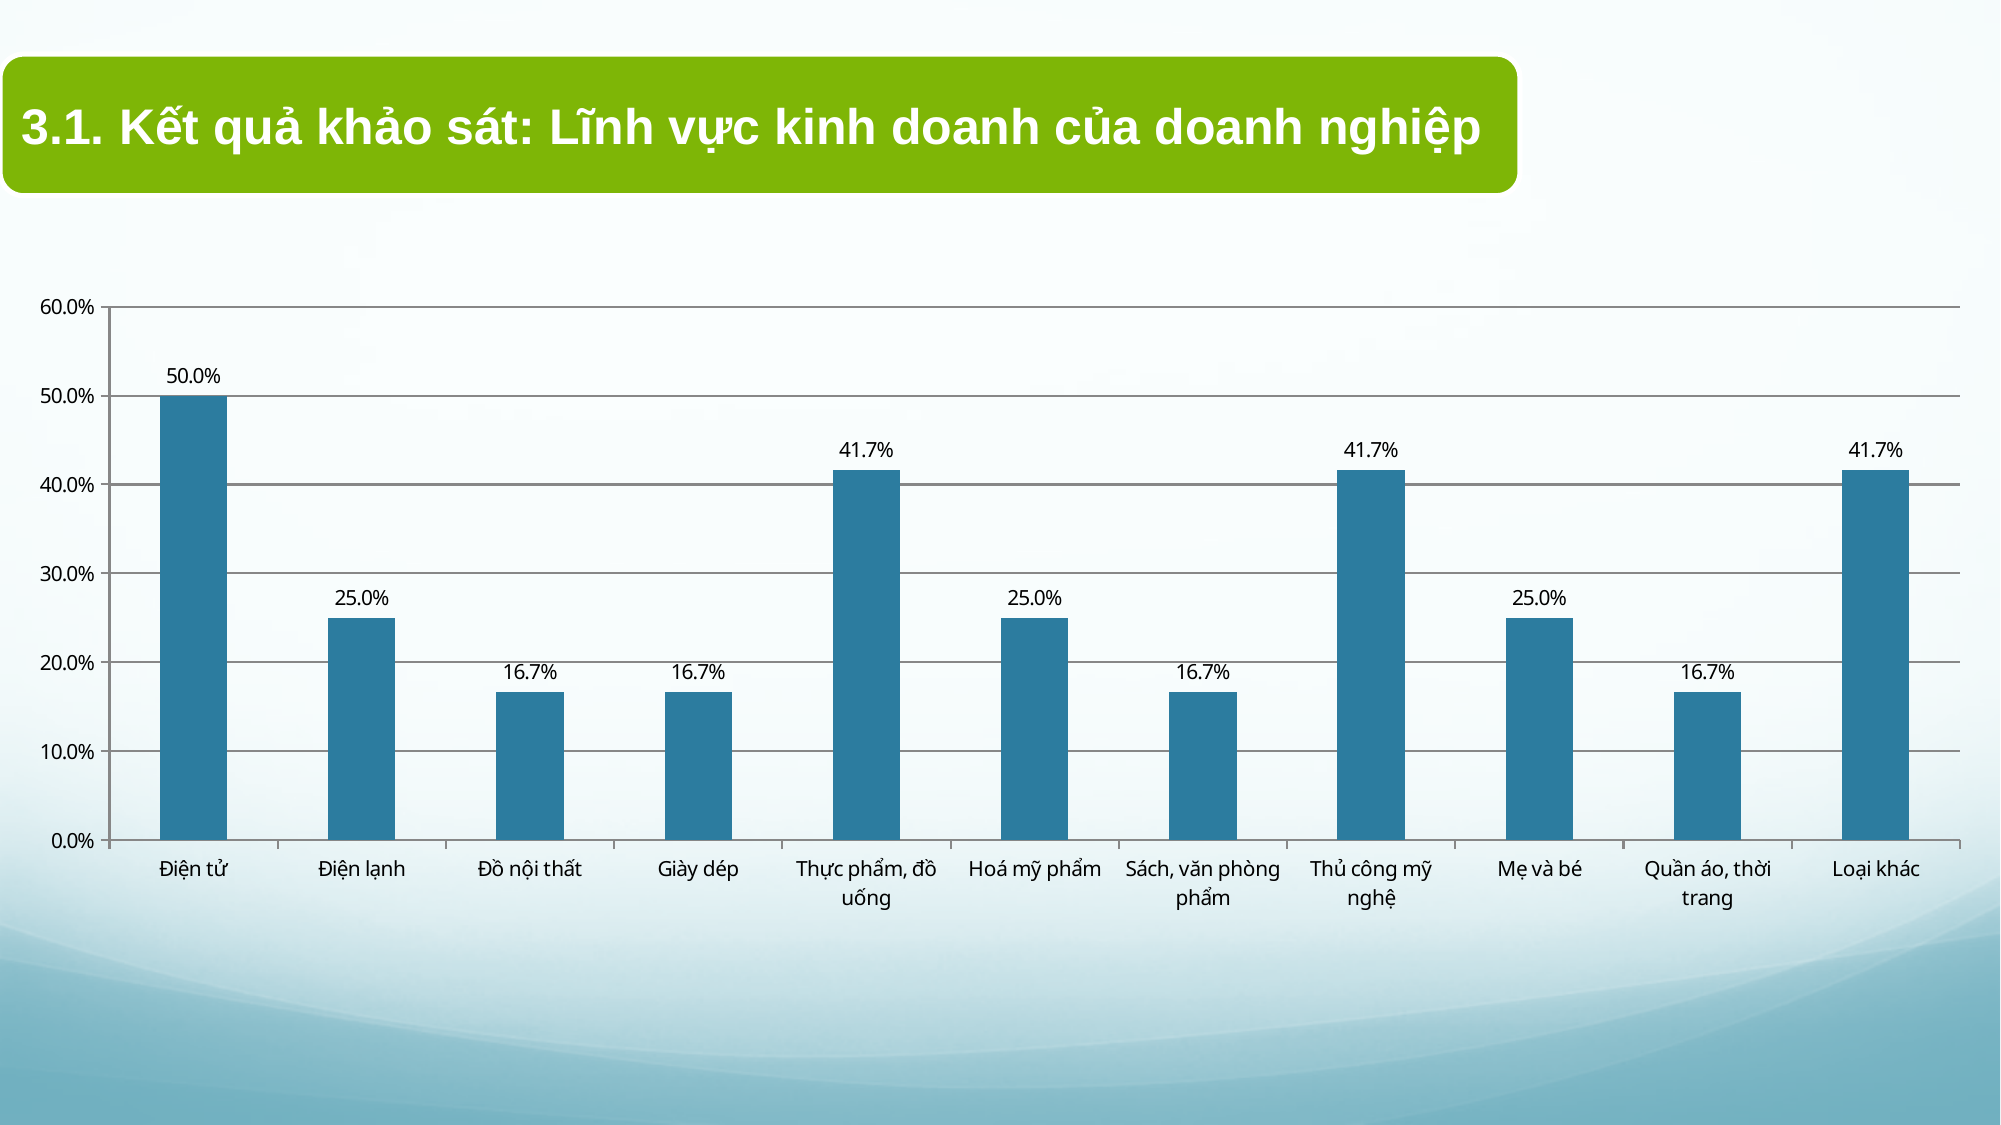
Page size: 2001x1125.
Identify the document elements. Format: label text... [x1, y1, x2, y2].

chart [0, 279, 2000, 925]
text_box 3.1. Kết quả khảo sát: Lĩnh vực kinh doanh của doanh nghiệp [0, 51, 1523, 199]
